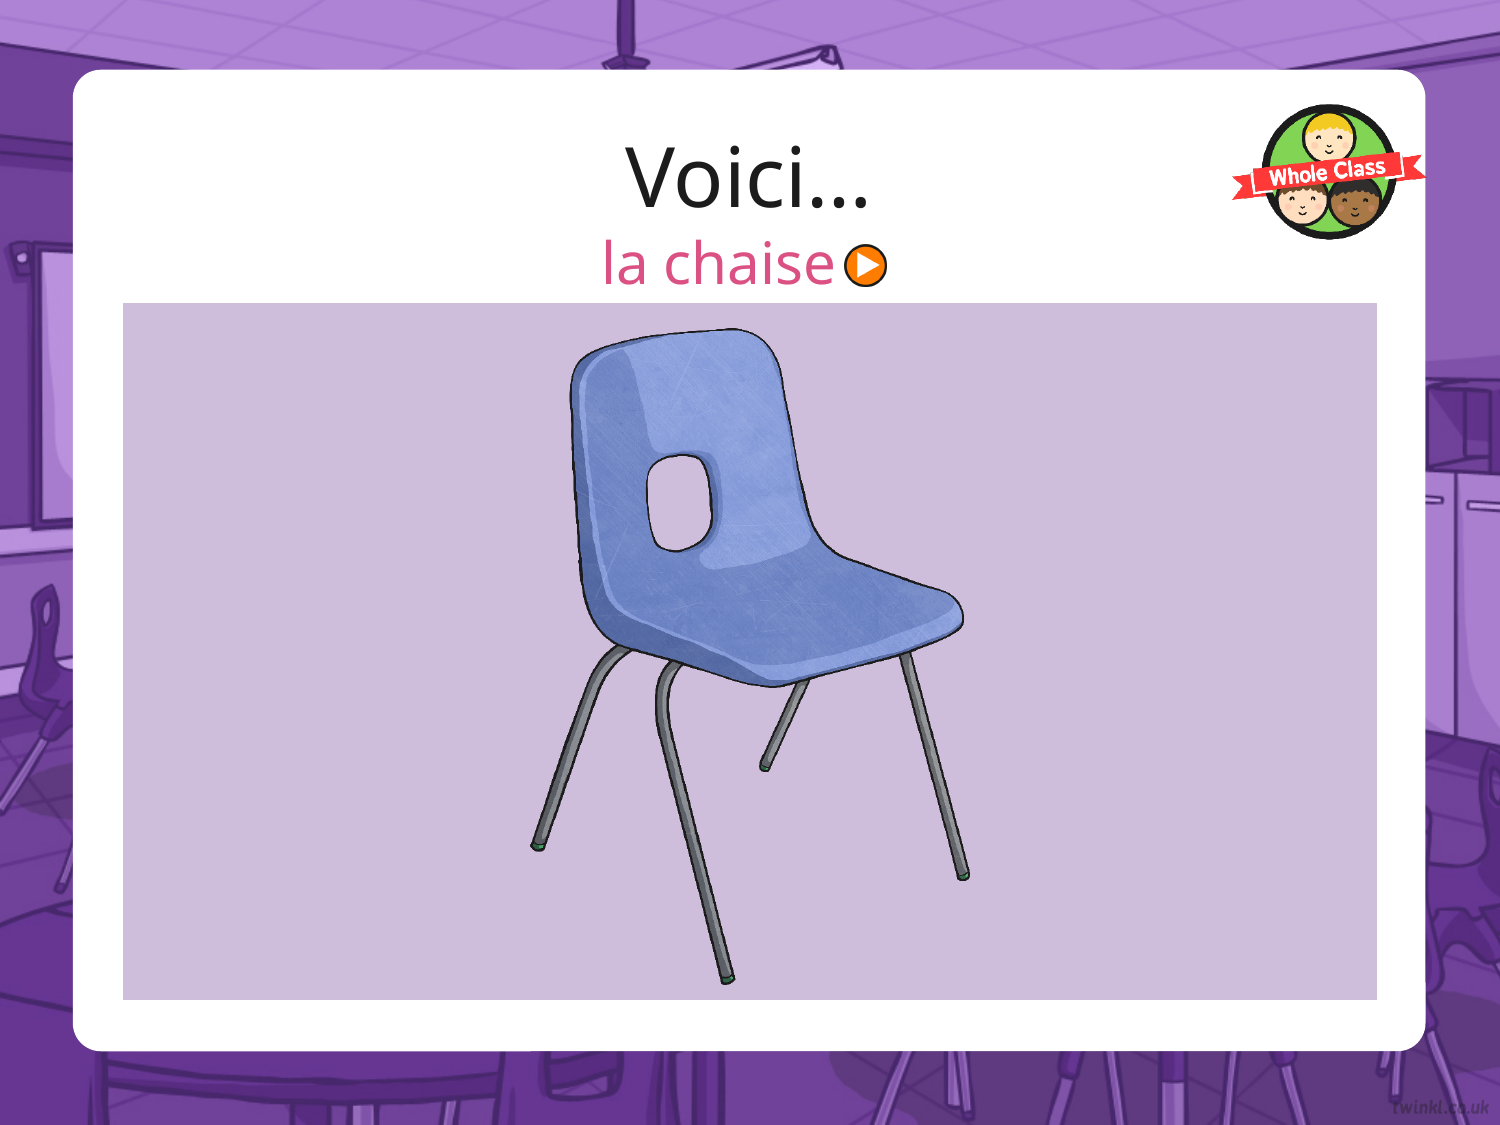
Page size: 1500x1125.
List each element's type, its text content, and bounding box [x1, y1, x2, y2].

title Voici… [73, 96, 1426, 265]
picture [0, 0, 1500, 1125]
text_box [123, 303, 1377, 1000]
text_box la chaise [488, 218, 950, 304]
